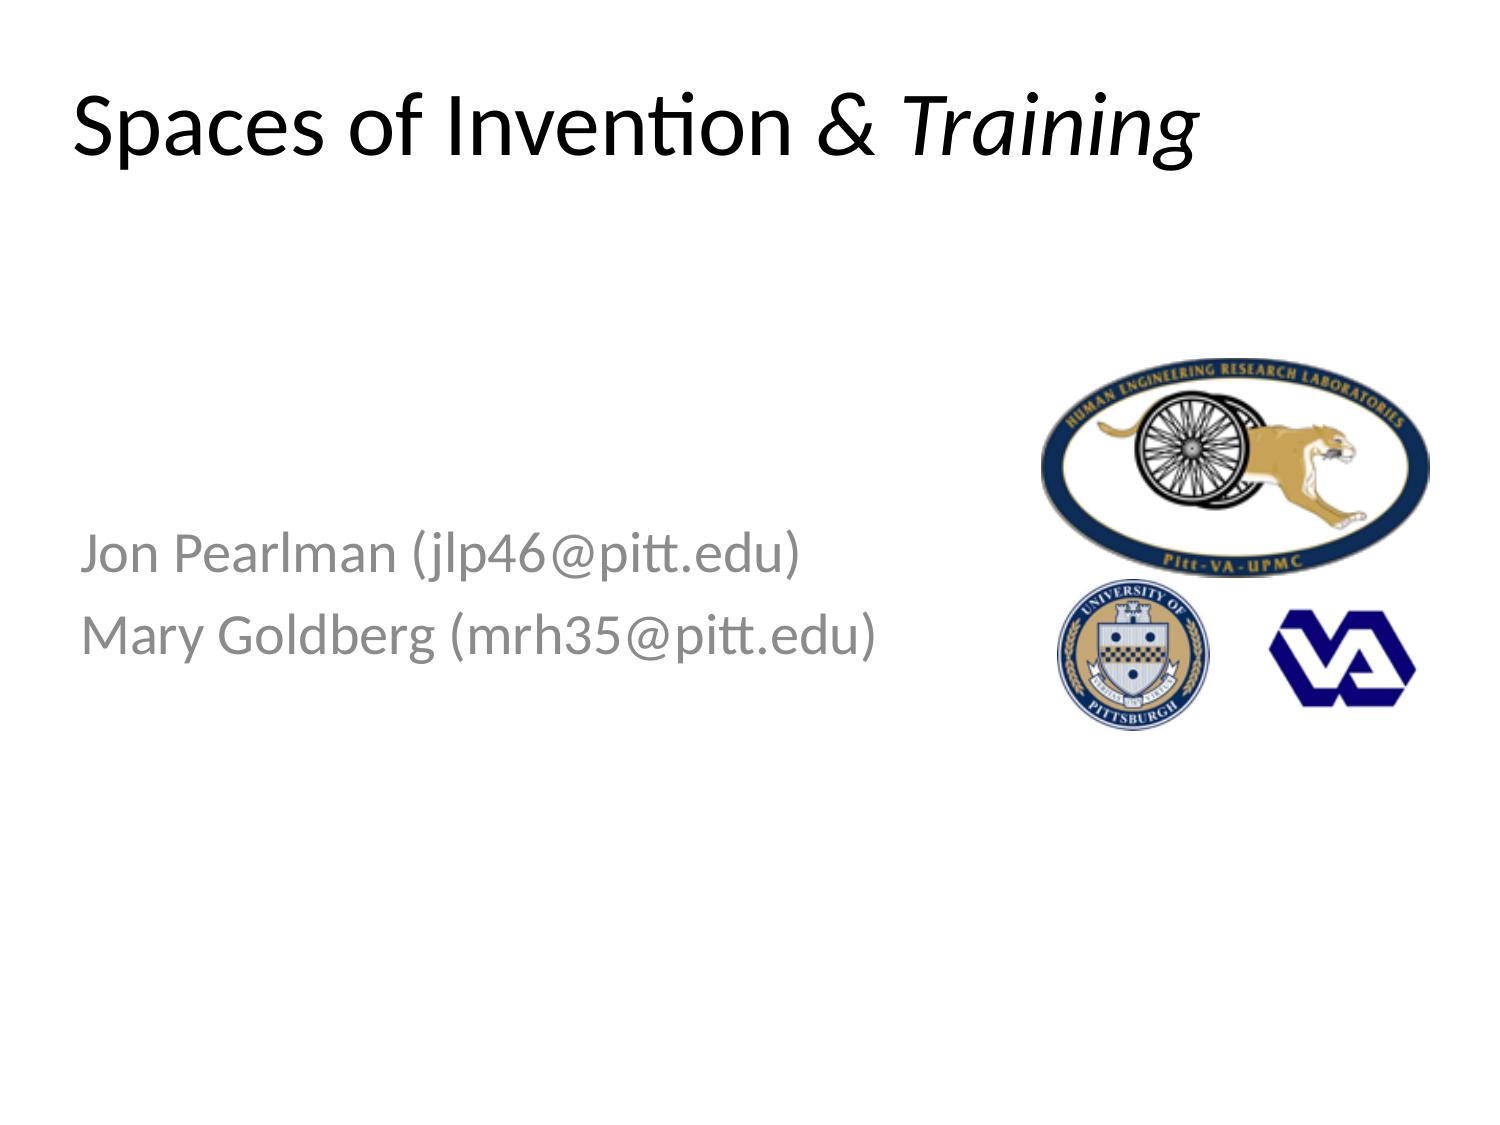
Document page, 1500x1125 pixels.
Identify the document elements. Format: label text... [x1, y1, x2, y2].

picture [1041, 358, 1430, 732]
picture [1235, 601, 1435, 717]
subtitle Jon Pearlman (jlp46@pitt.edu) Mary Goldberg (mrh35@pitt.edu) [65, 507, 1052, 717]
title Spaces of Invention & Training [0, 0, 1275, 240]
